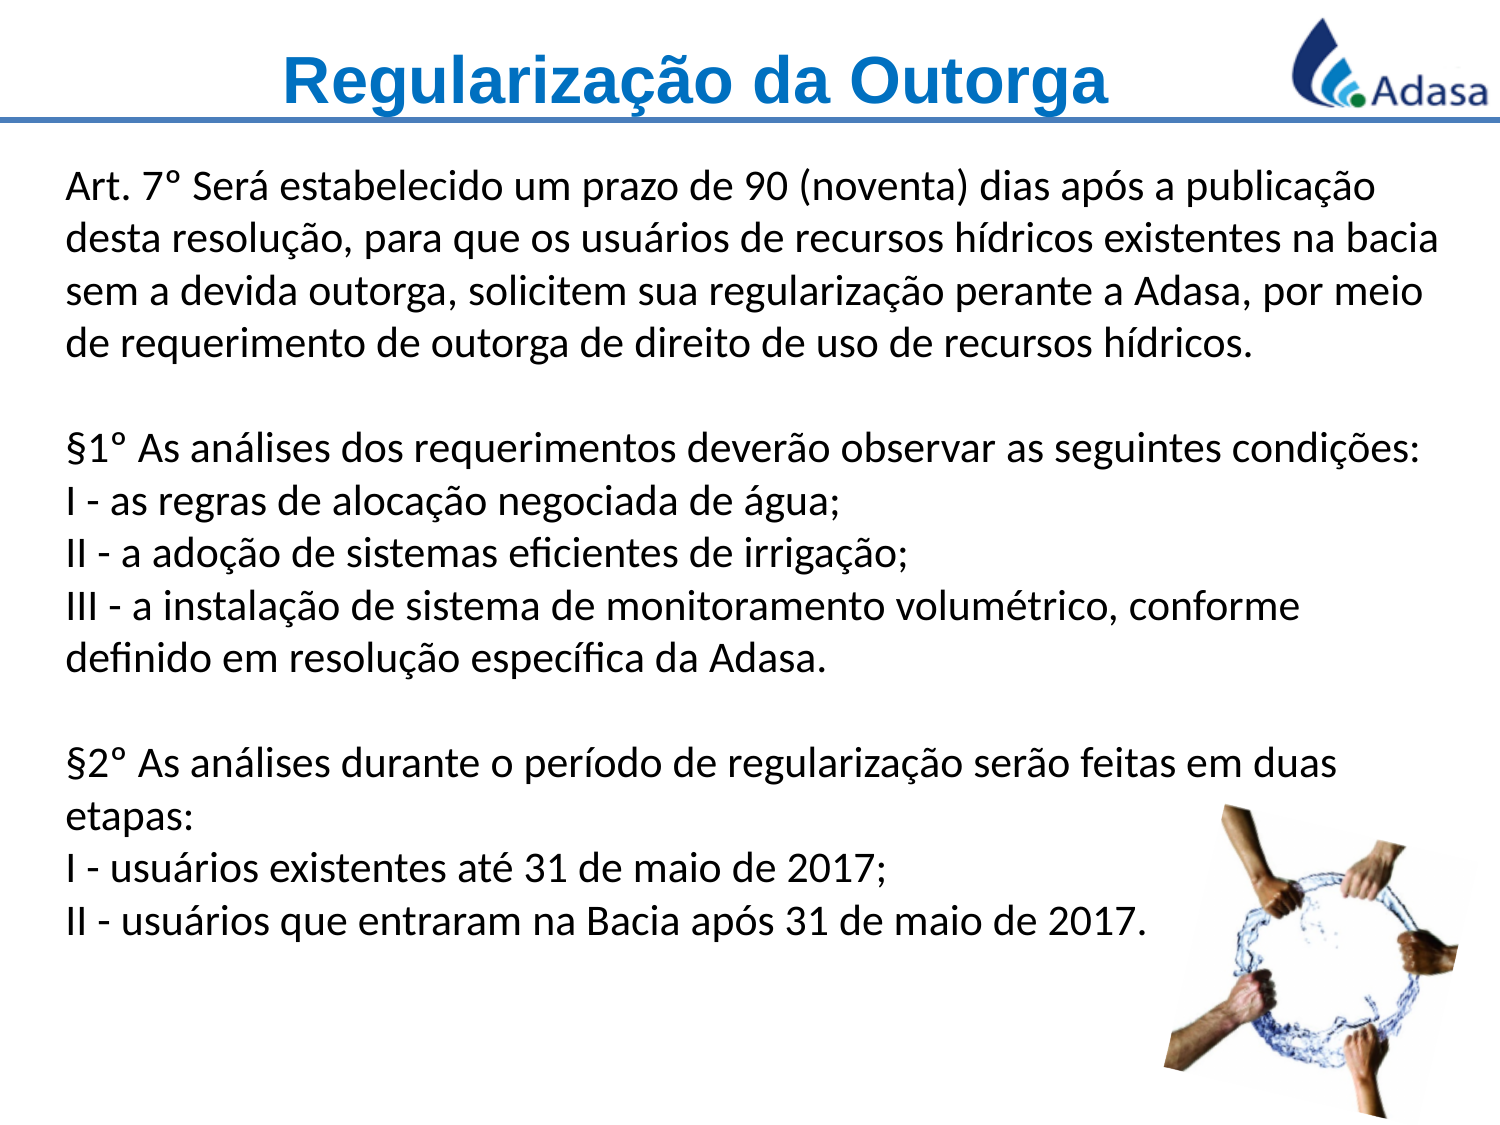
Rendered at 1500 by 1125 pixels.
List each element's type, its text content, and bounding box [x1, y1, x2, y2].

picture [1164, 804, 1477, 1125]
text_box Regularização da Outorga [267, 0, 1300, 119]
title Art. 7º Será estabelecido um prazo de 90 (noventa) dias após a publicação desta resolução, para que os usuários de recursos hídricos existentes na bacia sem a devida outorga, solicitem sua regularização perante a Adasa, por meio de requerimento de outorga de direito de uso de recursos hídricos. §1º As análises dos requerimentos deverão observar as seguintes condições: I - as regras de alocação negociada de água; II - a adoção de sistemas eficientes de irrigação; III - a instalação de sistema de monitoramento volumétrico, conforme definido em resolução específica da Adasa. §2º As análises durante o período de regularização serão feitas em duas etapas: I - usuários existentes até 31 de maio de 2017; II - usuários que entraram na Bacia após 31 de maio de 2017. [50, 148, 1458, 965]
picture [1283, 9, 1500, 118]
